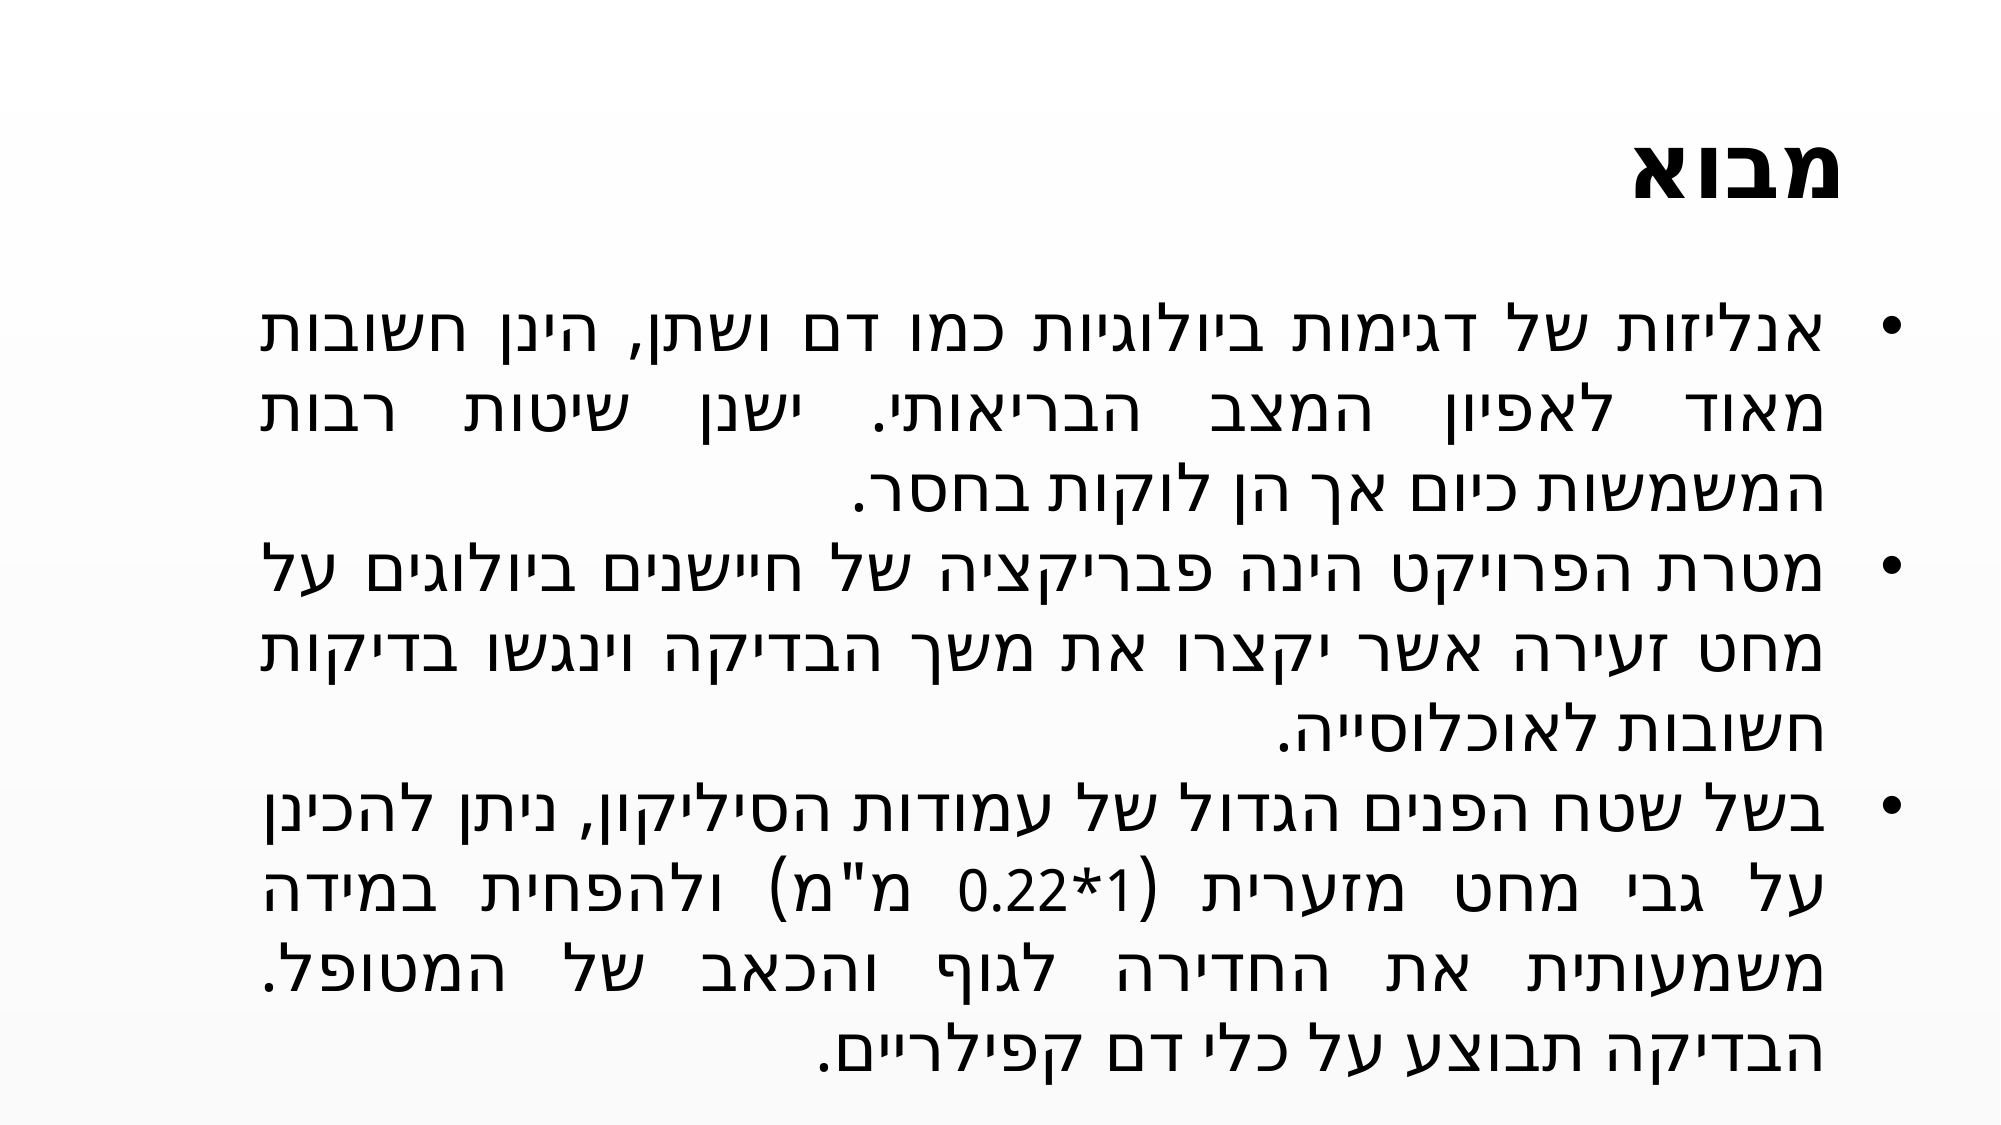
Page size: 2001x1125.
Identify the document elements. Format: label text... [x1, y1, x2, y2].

title מבוא [137, 59, 1863, 278]
text_box אנליזות של דגימות ביולוגיות כמו דם ושתן, הינן חשובות מאוד לאפיון המצב הבריאותי. ישנן שיטות רבות המשמשות כיום אך הן לוקות בחסר. מטרת הפרויקט הינה פבריקציה של חיישנים ביולוגים על מחט זעירה אשר יקצרו את משך הבדיקה וינגשו בדיקות חשובות לאוכלוסייה. בשל שטח הפנים הגדול של עמודות הסיליקון, ניתן להכינן על גבי מחט מזערית (1*0.22 מ"מ) ולהפחית במידה משמעותית את החדירה לגוף והכאב של המטופל. הבדיקה תבוצע על כלי דם קפילריים. [246, 277, 1919, 1125]
